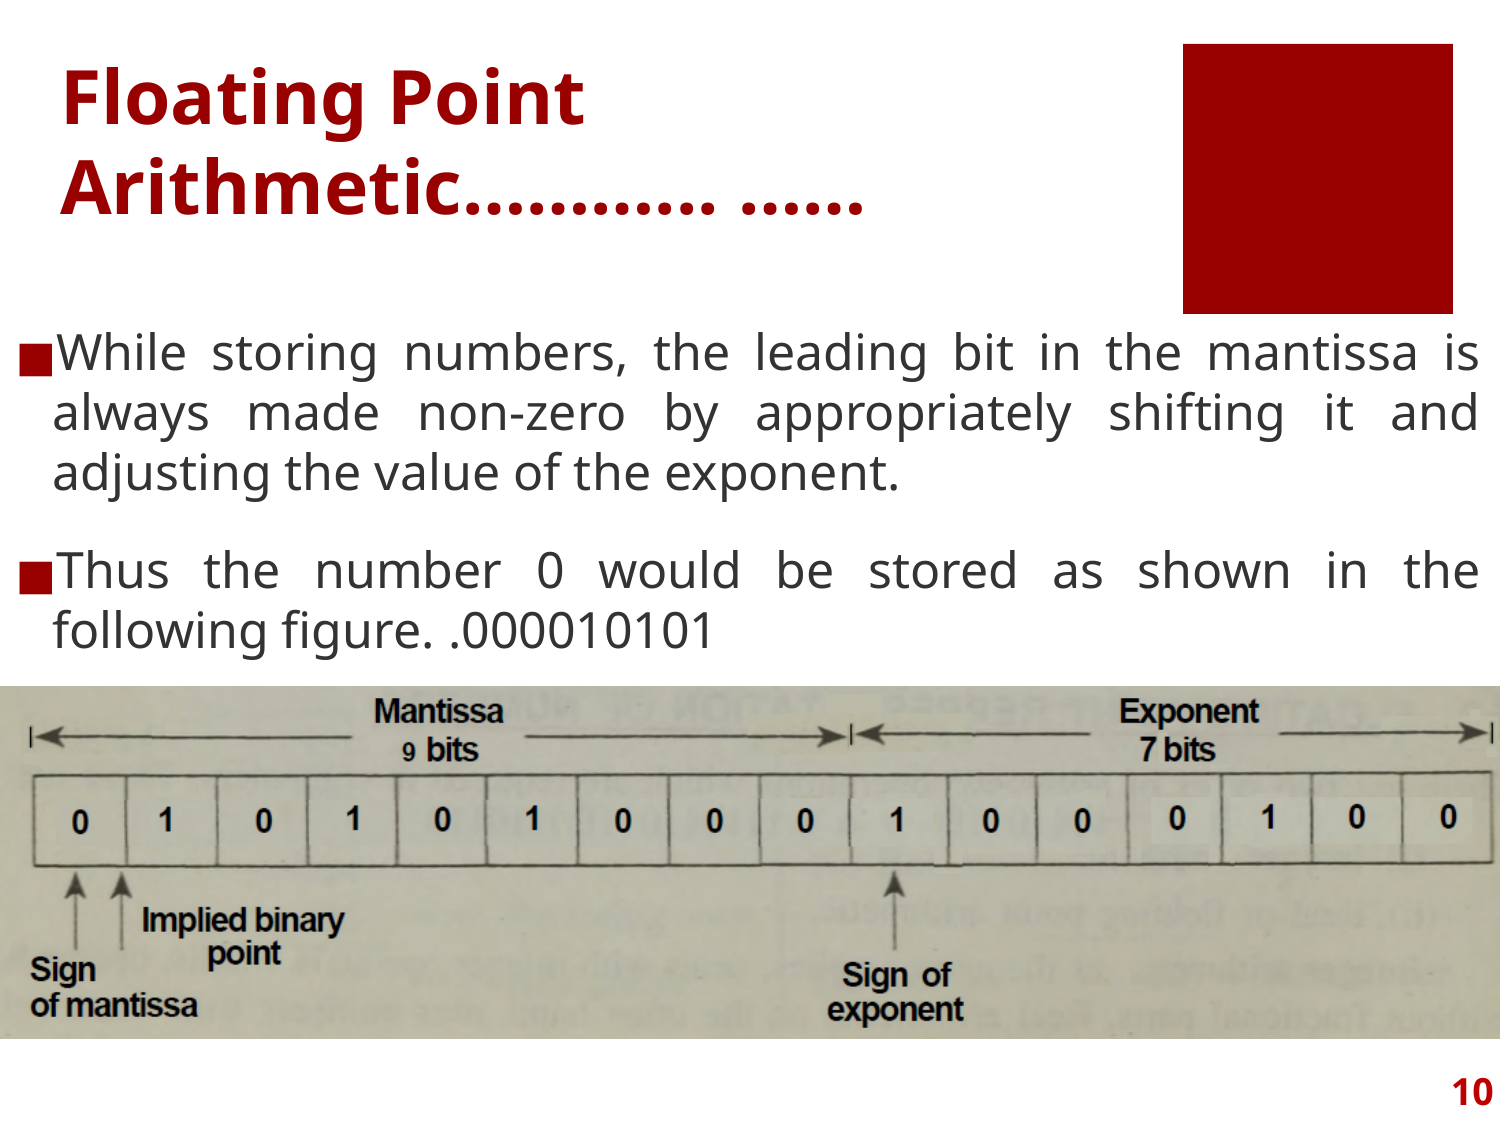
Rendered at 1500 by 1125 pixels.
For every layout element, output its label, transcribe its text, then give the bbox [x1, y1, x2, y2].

list While storing numbers, the leading bit in the mantissa is always made non-zero by appropriately shifting it and adjusting the value of the exponent. Thus the number 0 would be stored as shown in the following figure. .000010101 [0, 313, 1497, 665]
text_box ‹#› [1448, 1063, 1497, 1124]
picture [0, 686, 1500, 1039]
title Floating Point Arithmetic………... …… [45, 49, 1179, 237]
